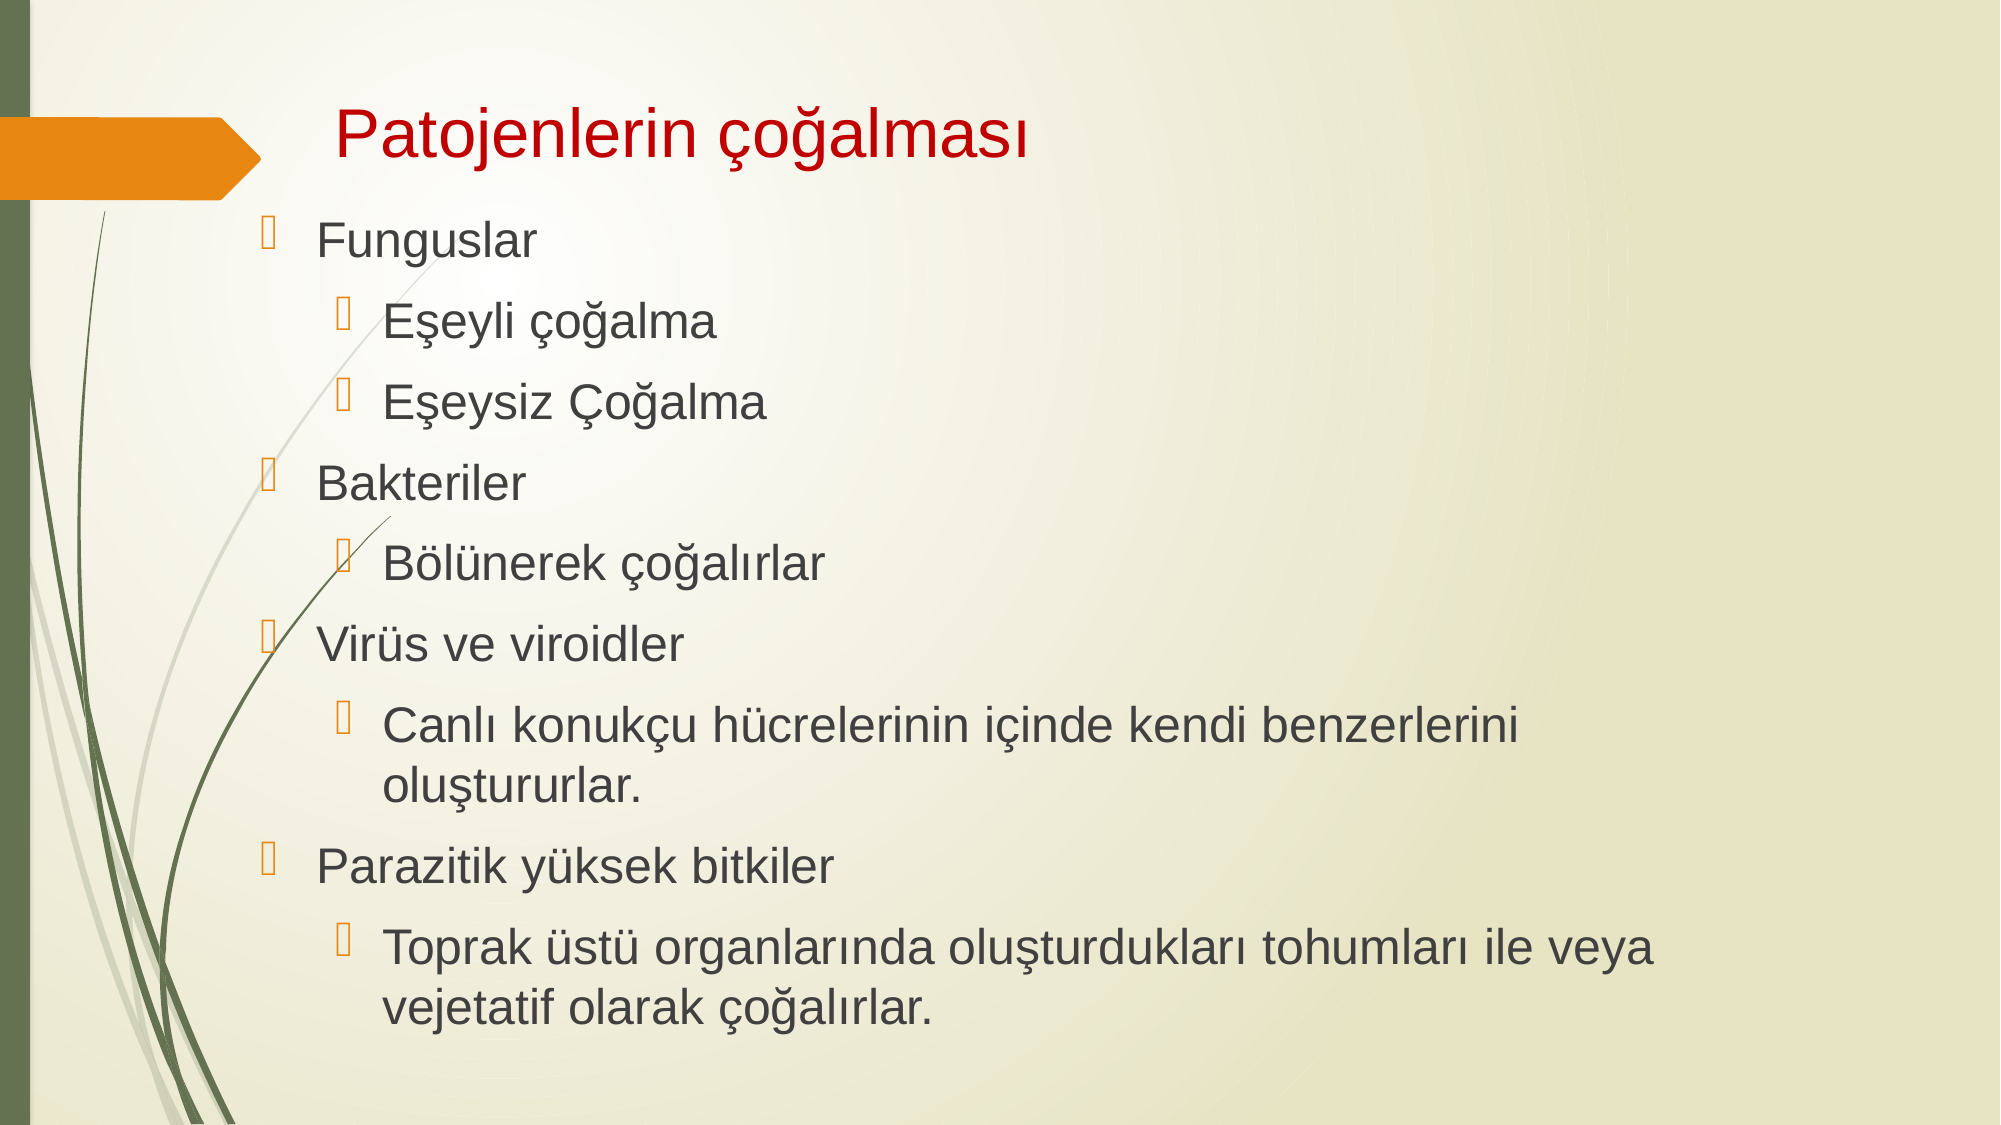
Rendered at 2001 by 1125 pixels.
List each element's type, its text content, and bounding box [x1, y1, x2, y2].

title Patojenlerin çoğalması [319, 81, 1782, 180]
list Funguslar Eşeyli çoğalma Eşeysiz Çoğalma Bakteriler Bölünerek çoğalırlar Virüs ve viroidler Canlı konukçu hücrelerinin içinde kendi benzerlerini oluştururlar. Parazitik yüksek bitkiler Toprak üstü organlarında oluşturdukları tohumları ile veya vejetatif olarak çoğalırlar. [245, 200, 1708, 1053]
